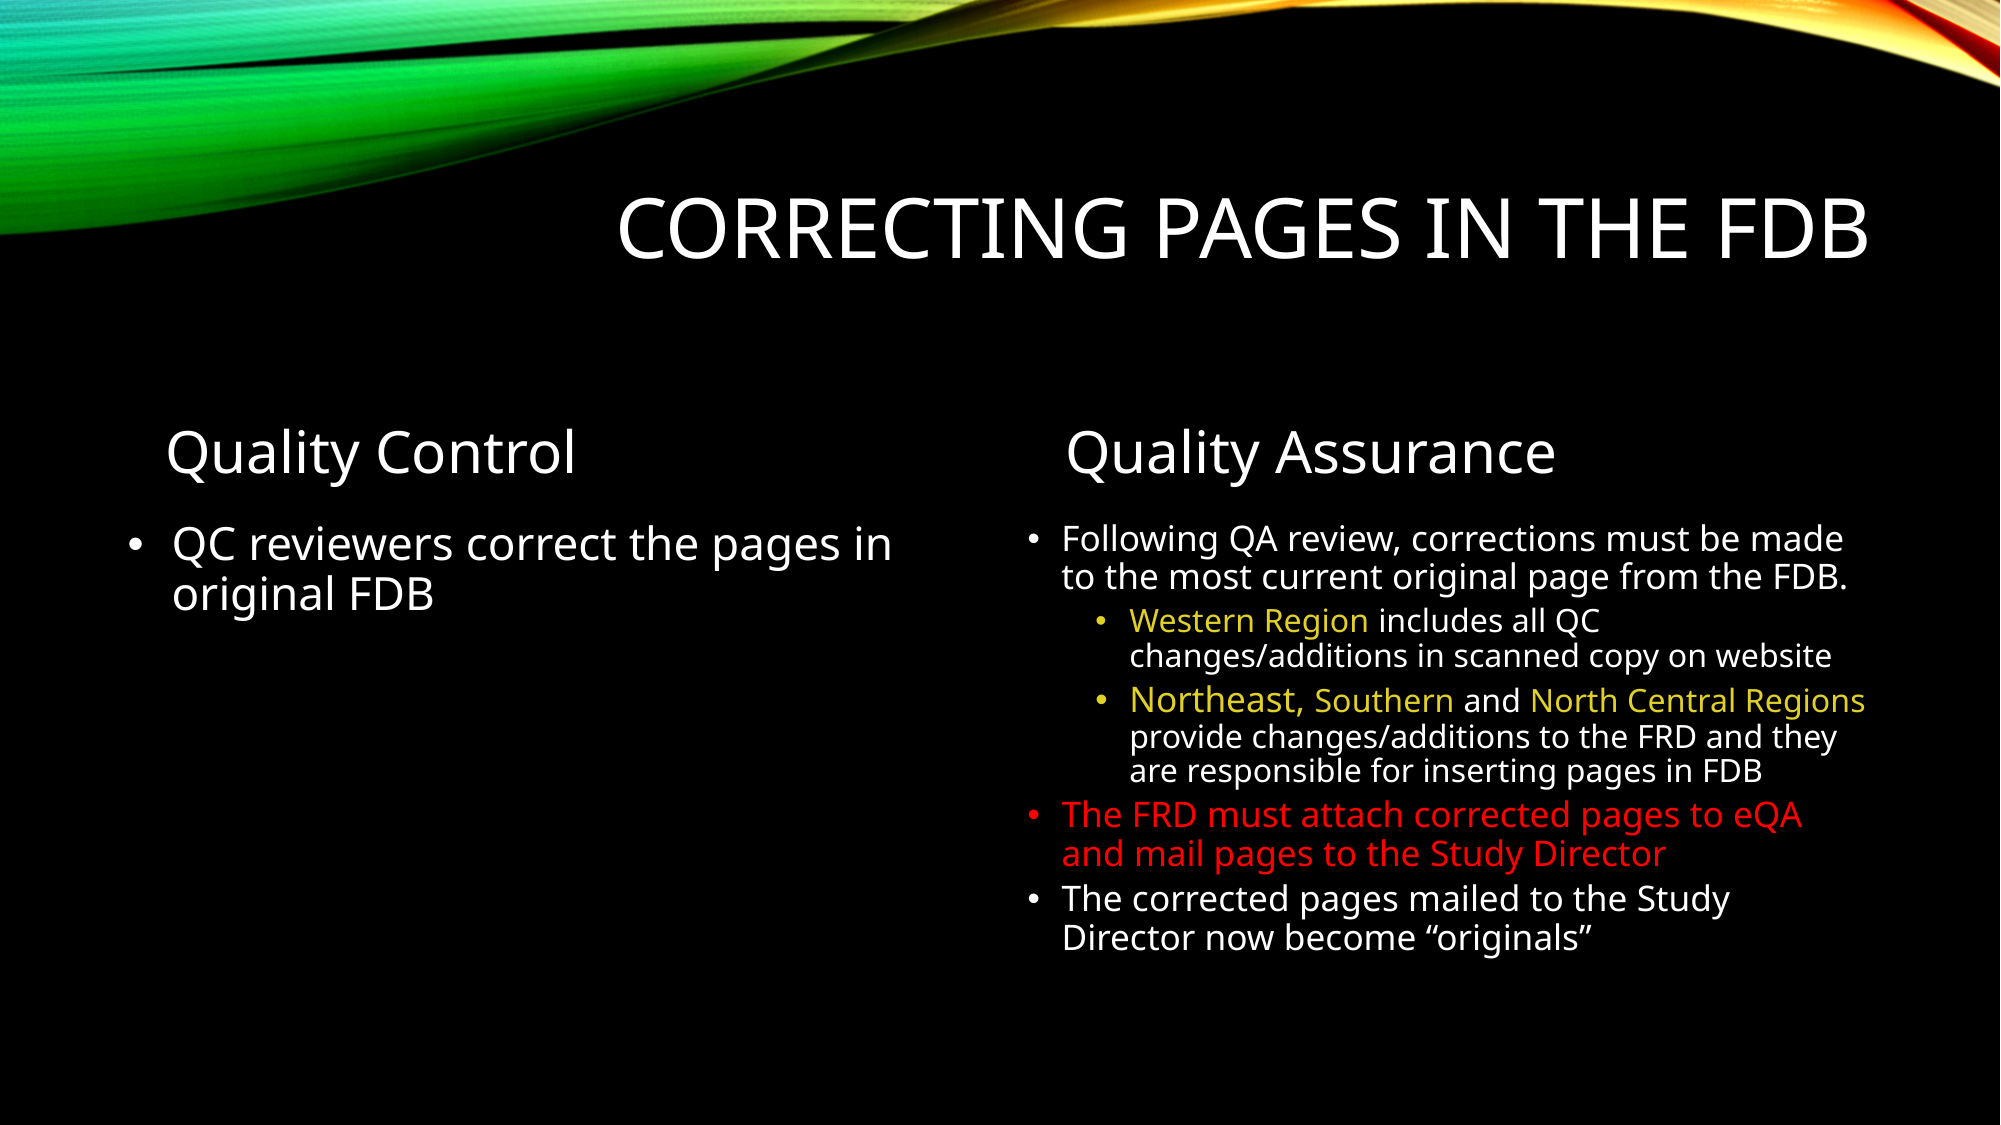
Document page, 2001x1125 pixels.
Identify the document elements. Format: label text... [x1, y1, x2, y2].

list Quality Assurance [1050, 358, 1888, 494]
list QC reviewers correct the pages in original FDB [112, 513, 984, 1021]
title Correcting pages in the FDB [474, 125, 1888, 338]
picture [0, 0, 2000, 237]
list Following QA review, corrections must be made to the most current original page from the FDB. Western Region includes all QC changes/additions in scanned copy on website Northeast, Southern and North Central Regions provide changes/additions to the FRD and they are responsible for inserting pages in FDB The FRD must attach corrected pages to eQA and mail pages to the Study Director The corrected pages mailed to the Study Director now become “originals” [1012, 513, 1888, 1021]
list Quality Control [150, 358, 984, 494]
